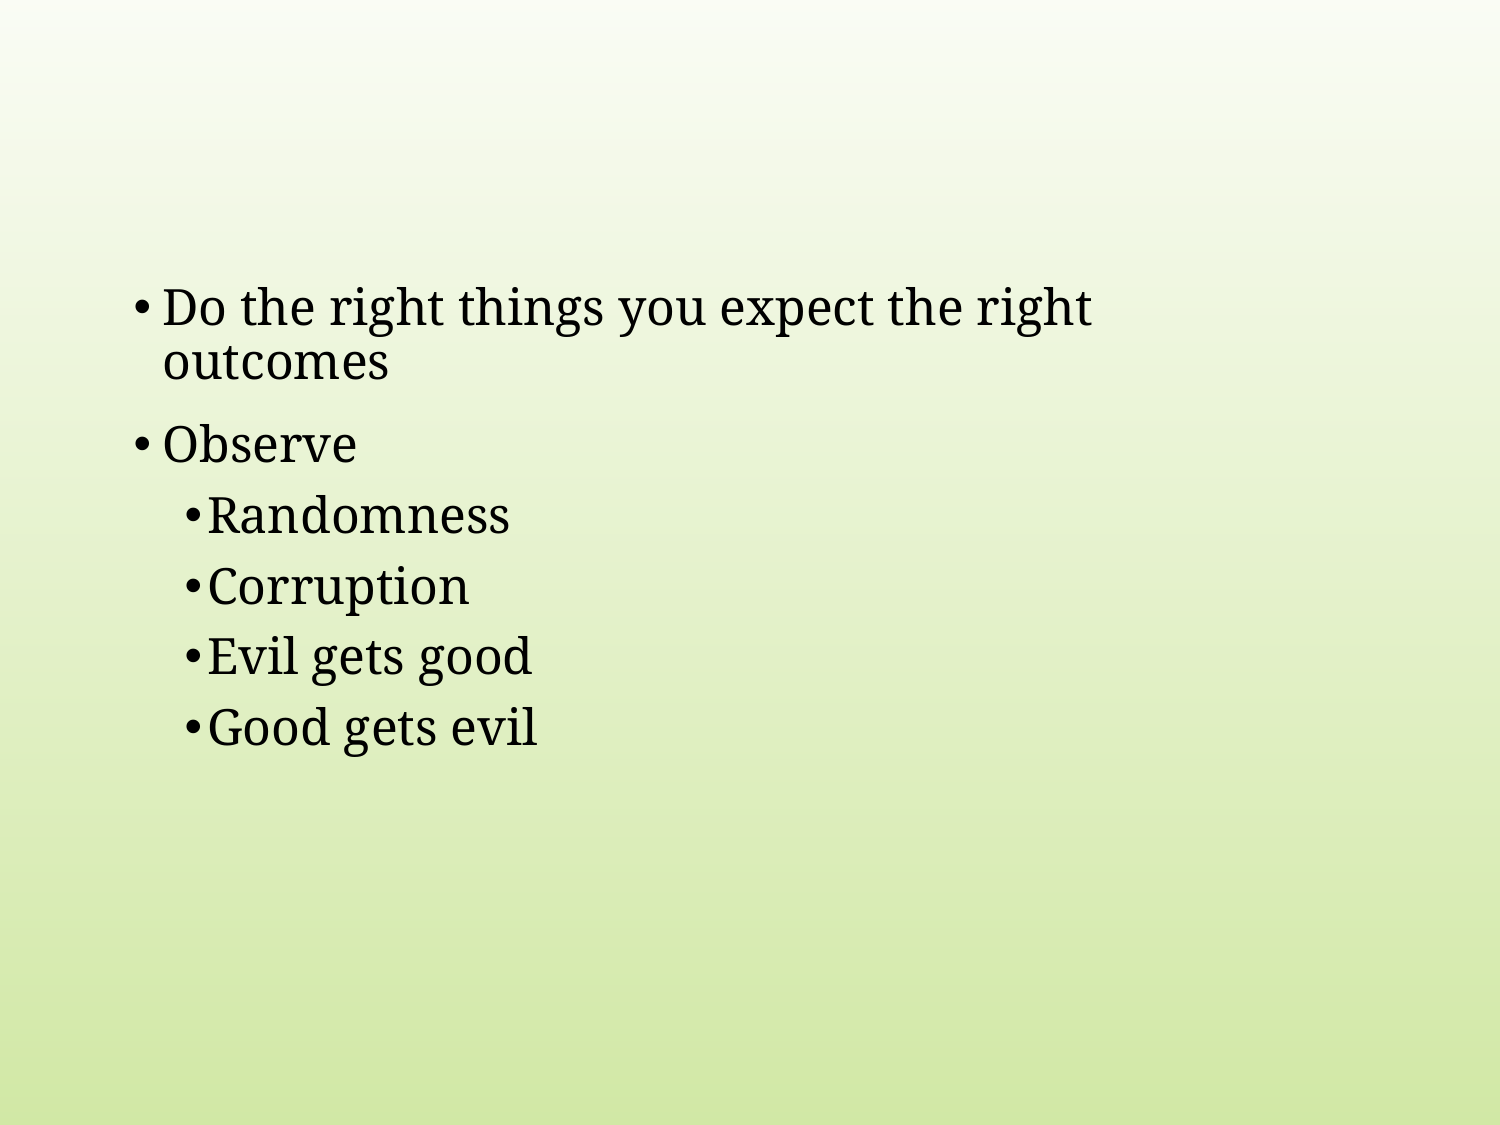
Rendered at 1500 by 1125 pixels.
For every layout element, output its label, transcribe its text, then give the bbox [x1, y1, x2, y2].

list Do the right things you expect the right outcomes Observe Randomness Corruption Evil gets good Good gets evil [126, 275, 1322, 1035]
